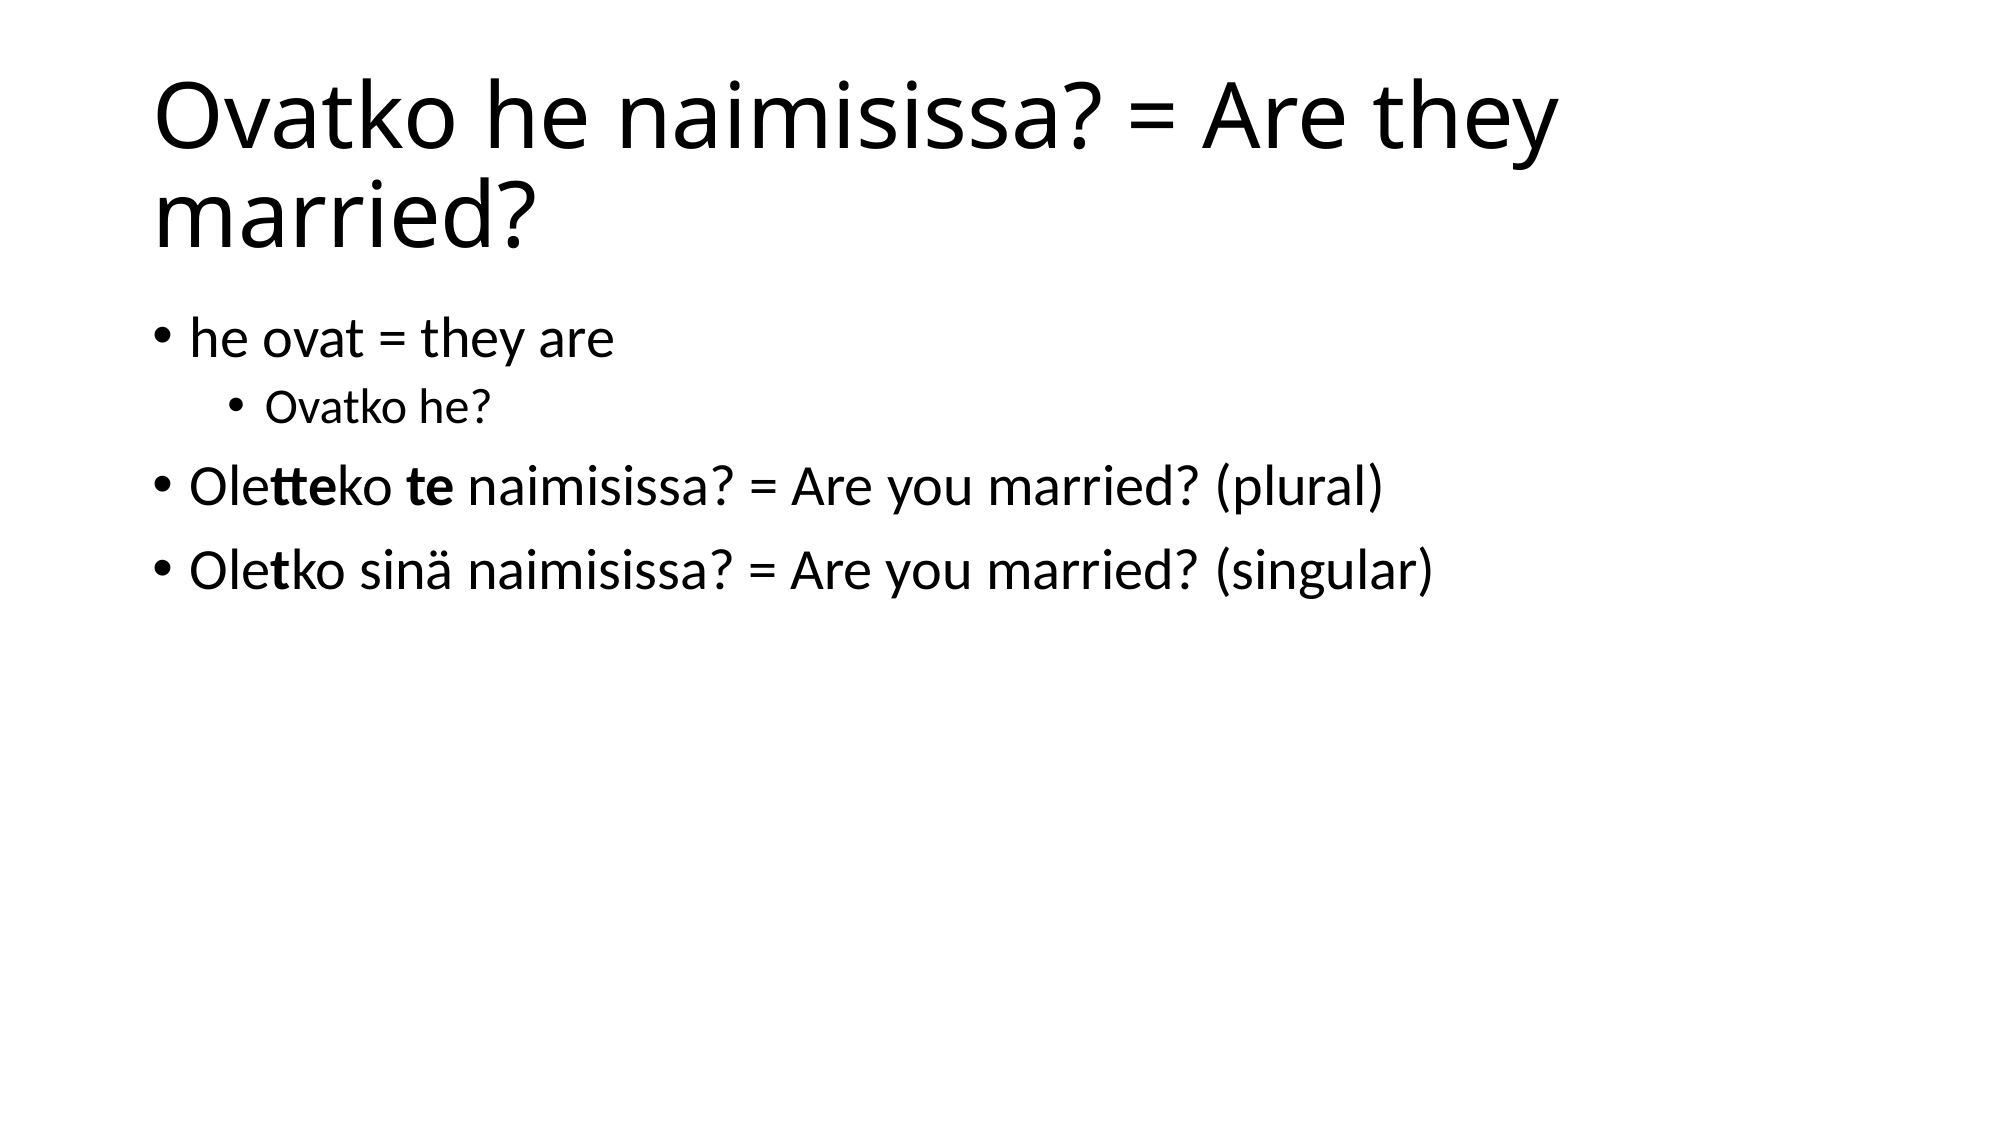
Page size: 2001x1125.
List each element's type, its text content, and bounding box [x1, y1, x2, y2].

list he ovat = they are Ovatko he? Oletteko te naimisissa? = Are you married? (plural) Oletko sinä naimisissa? = Are you married? (singular) [137, 299, 1863, 1014]
title Ovatko he naimisissa? = Are they married? [137, 59, 1863, 278]
